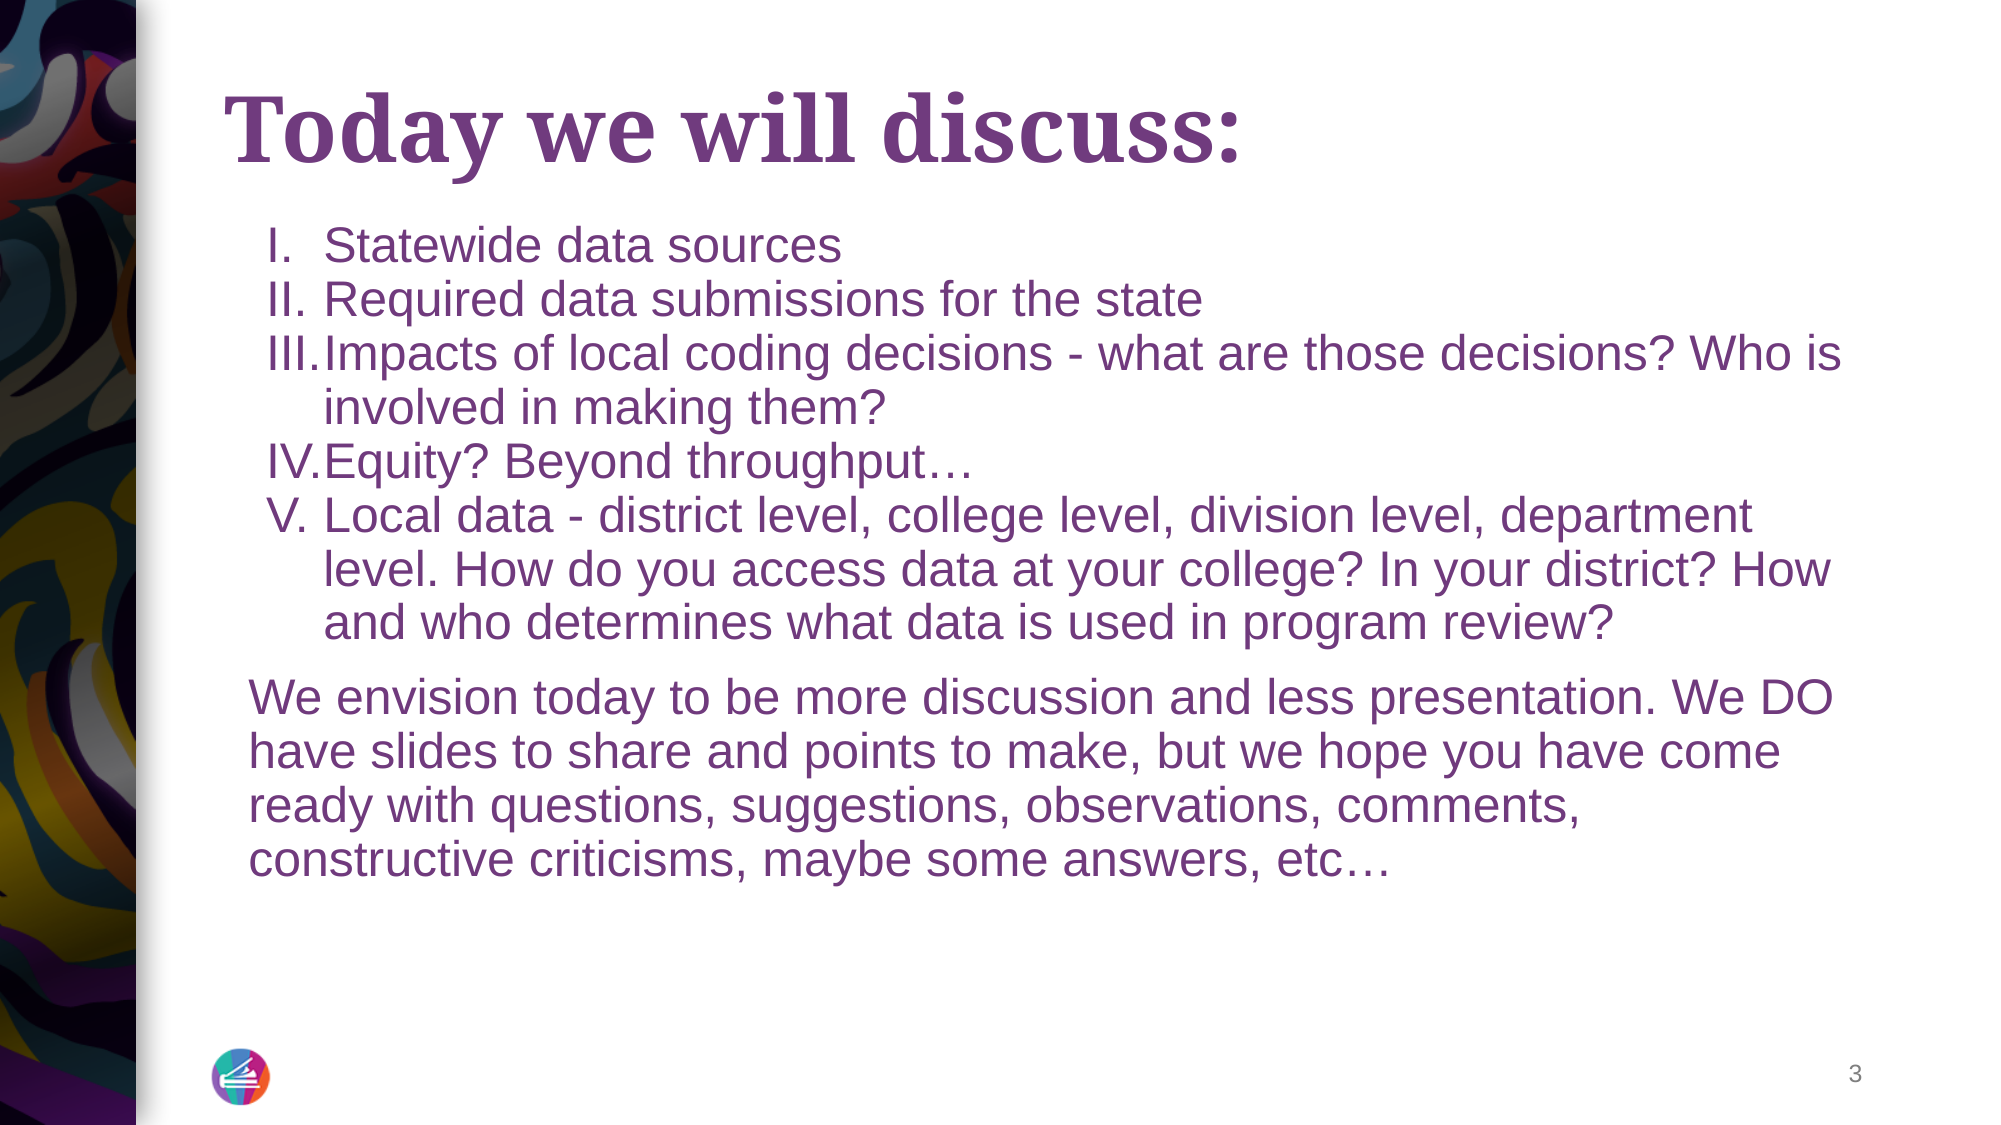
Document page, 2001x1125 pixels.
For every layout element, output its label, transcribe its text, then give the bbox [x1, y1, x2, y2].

slide_number ‹#› [1712, 1042, 1863, 1103]
title Today we will discuss: [209, 59, 1858, 190]
list Statewide data sources Required data submissions for the state Impacts of local coding decisions - what are those decisions? Who is involved in making them? Equity? Beyond throughput… Local data - district level, college level, division level, department level. How do you access data at your college? In your district? How and who determines what data is used in program review? We envision today to be more discussion and less presentation. We DO have slides to share and points to make, but we hope you have come ready with questions, suggestions, observations, comments, constructive criticisms, maybe some answers, etc… [233, 211, 1860, 941]
picture [209, 1046, 272, 1108]
picture [0, 0, 136, 1125]
